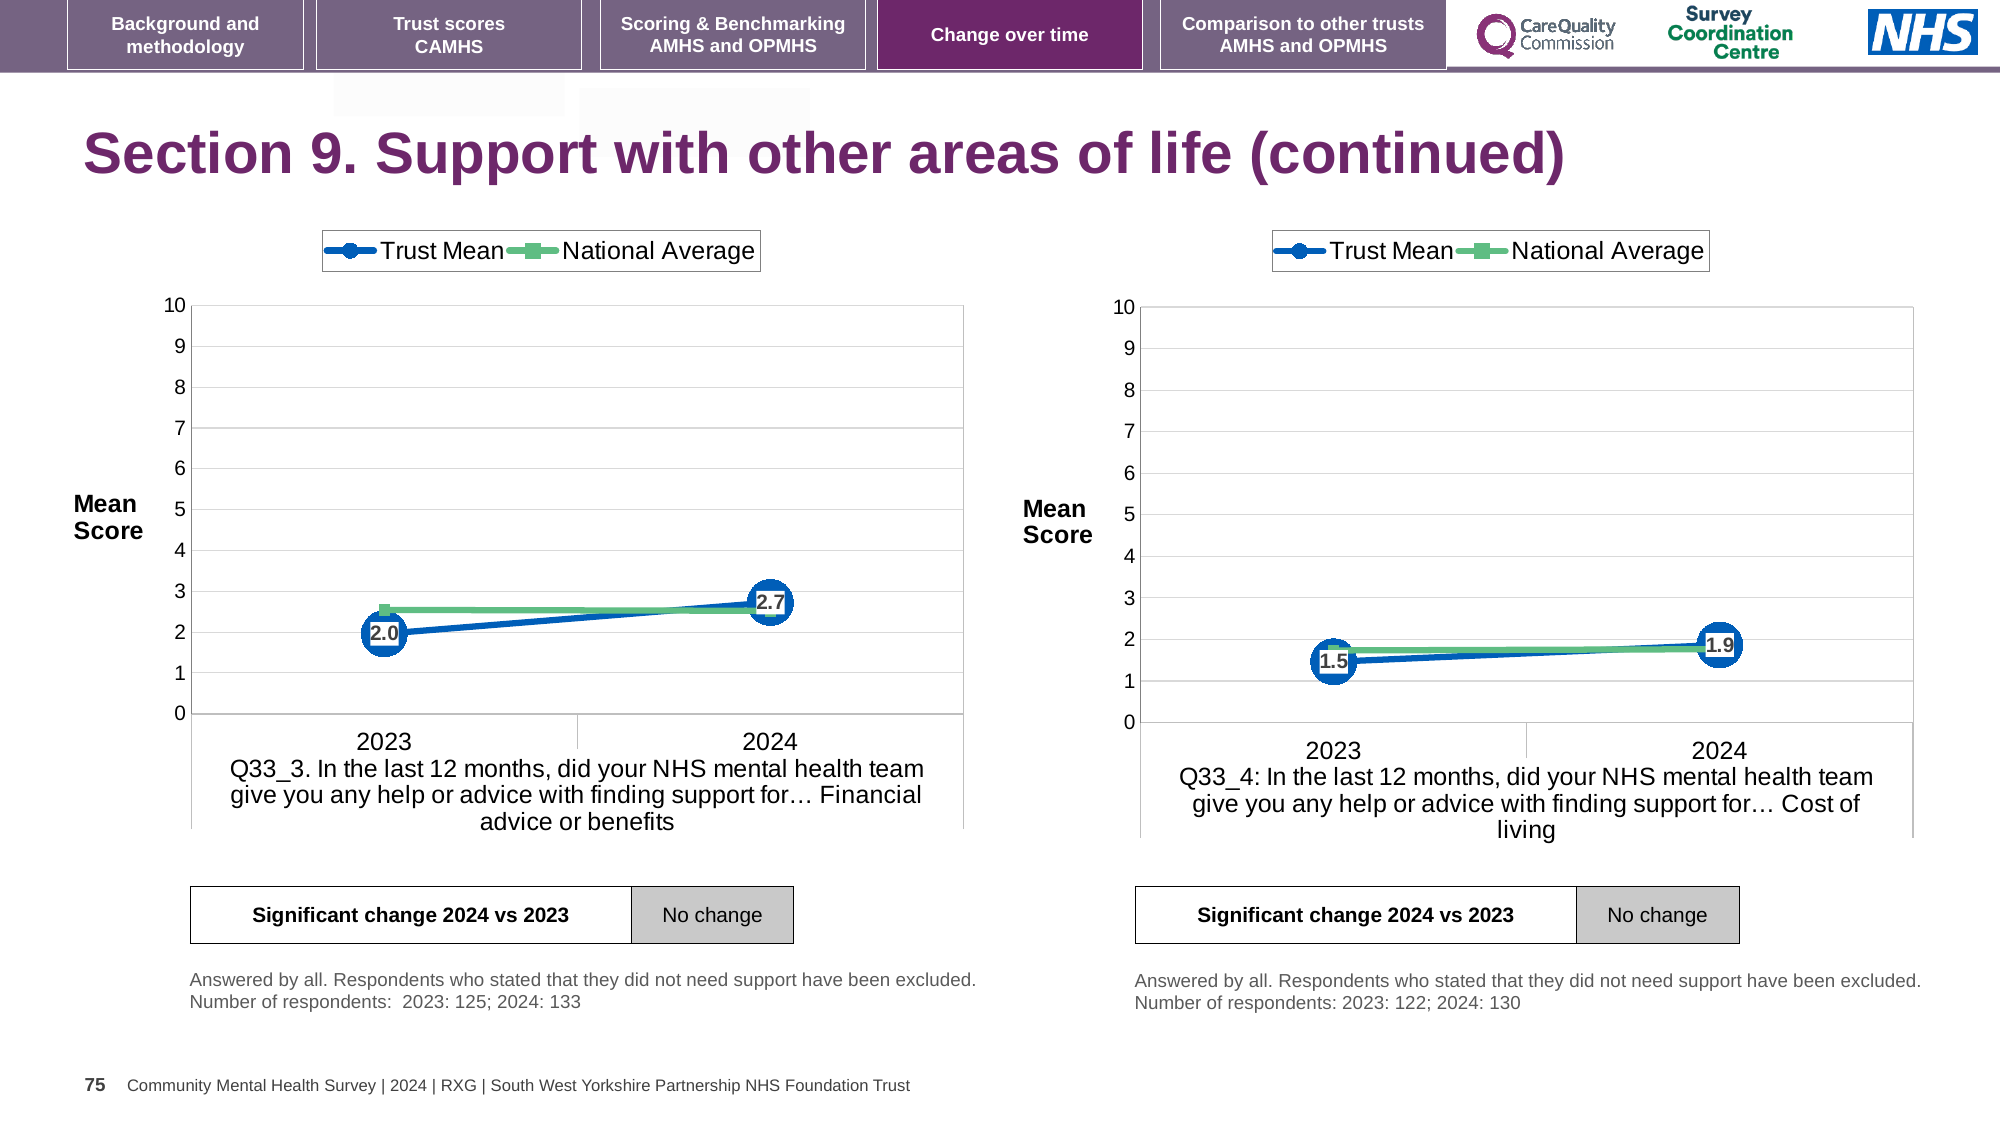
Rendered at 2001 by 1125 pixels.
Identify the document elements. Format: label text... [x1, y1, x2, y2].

table_header No change [632, 887, 793, 943]
text_box 75 [84, 1065, 122, 1125]
table_header Significant change 2024 vs 2023 [191, 887, 631, 943]
table_header No change [1577, 887, 1739, 943]
chart [68, 228, 966, 858]
picture [1868, 9, 1978, 55]
text_box Answered by all. Respondents who stated that they did not need support have been excluded. Number of respondents: 2023: 122; 2024: 130 [1119, 960, 1984, 1044]
text_box Answered by all. Respondents who stated that they did not need support have been excluded. Number of respondents: 2023: 125; 2024: 133 [174, 959, 1039, 1020]
picture [1476, 13, 1616, 59]
title Section 9. Support with other areas of life (continued) [68, 100, 1942, 209]
chart [1018, 228, 1916, 870]
picture [1666, 3, 1794, 61]
table_header Significant change 2024 vs 2023 [1136, 887, 1576, 943]
